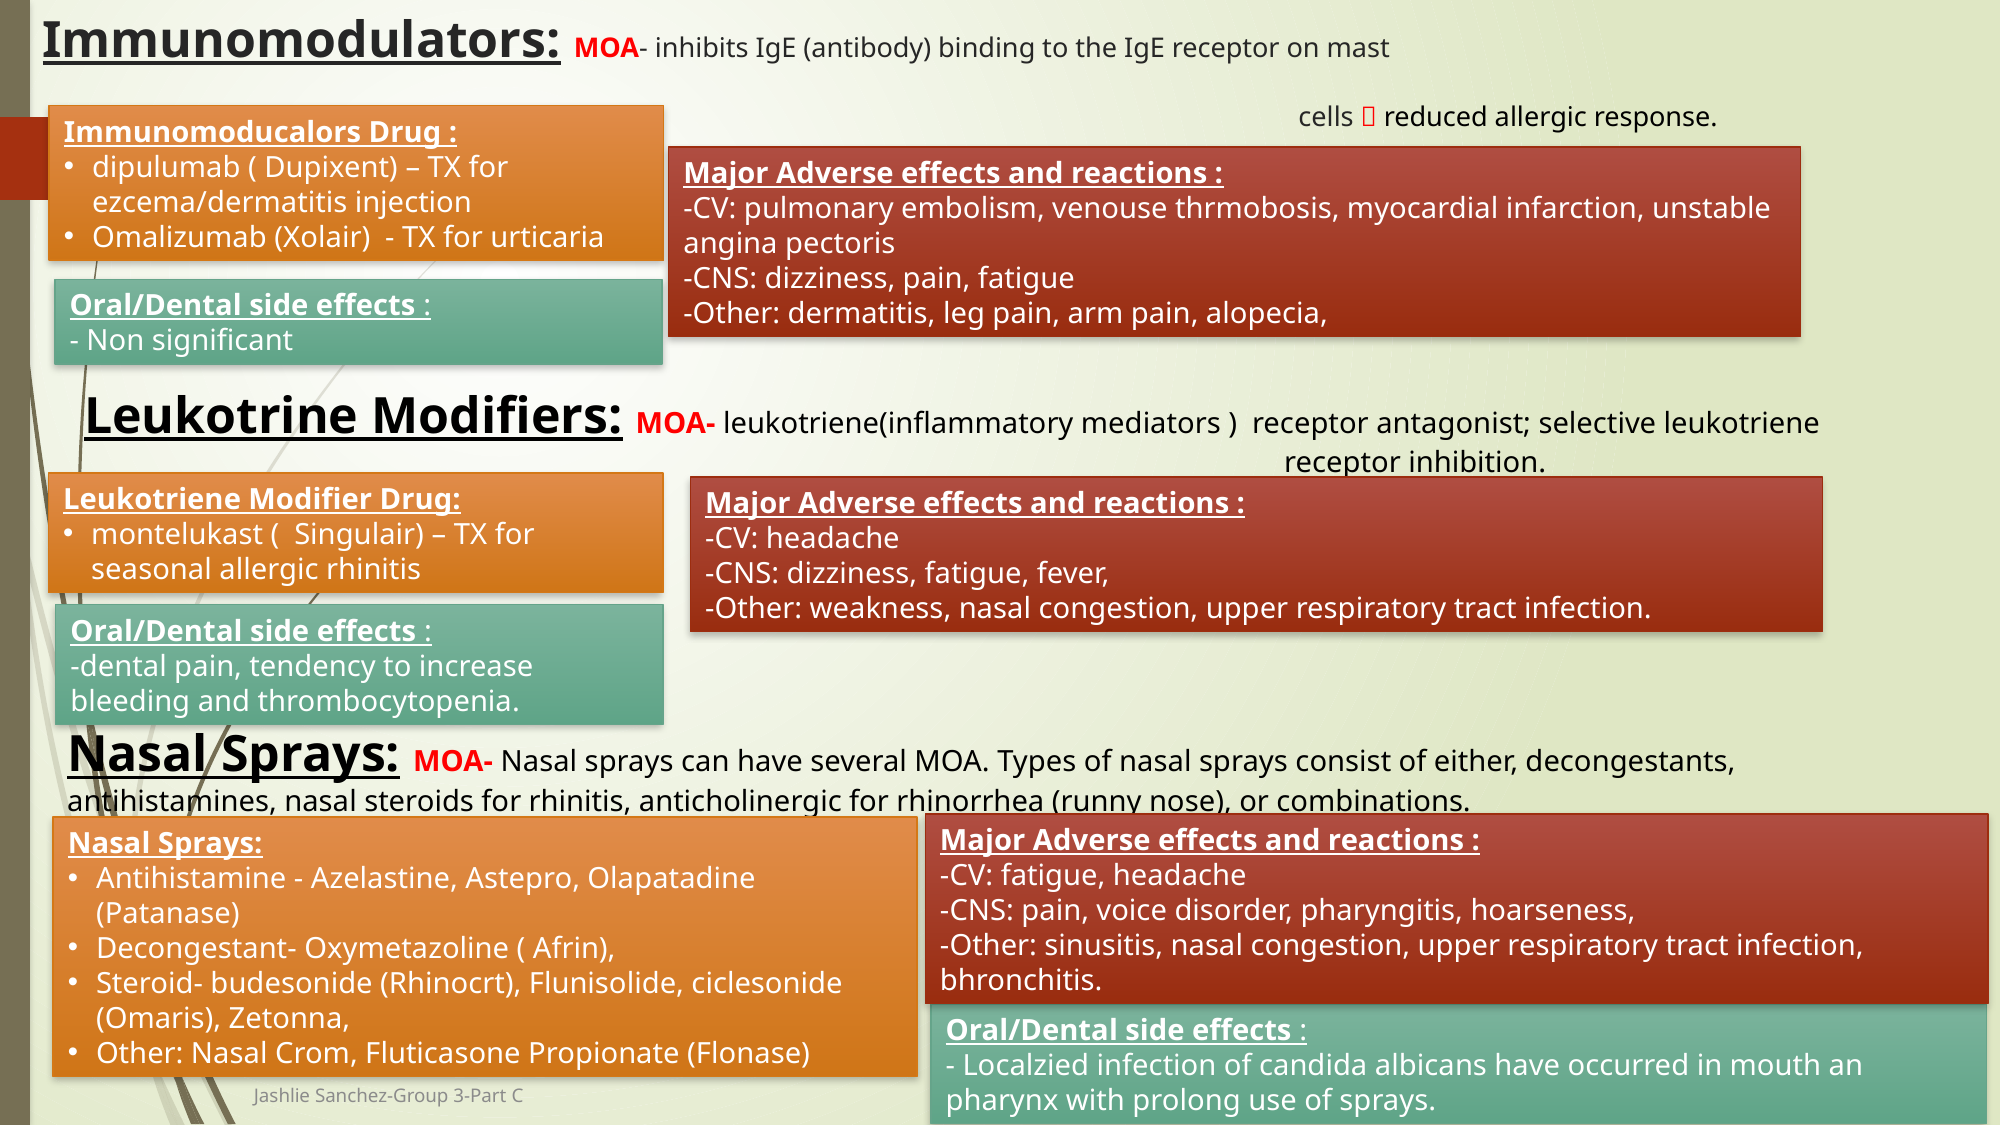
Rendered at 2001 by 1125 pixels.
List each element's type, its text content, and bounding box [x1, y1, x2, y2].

text_box Immunomoducalors Drug : dipulumab ( Dupixent) – TX for ezcema/dermatitis injection Omalizumab (Xolair) - TX for urticaria [48, 105, 664, 261]
text_box Nasal Sprays: Antihistamine - Azelastine, Astepro, Olapatadine (Patanase) Decongestant- Oxymetazoline ( Afrin), Steroid- budesonide (Rhinocrt), Flunisolide, ciclesonide (Omaris), Zetonna, Other: Nasal Crom, Fluticasone Propionate (Flonase) [52, 816, 918, 1077]
text_box Leukotrine Modifiers: MOA- leukotriene(inflammatory mediators ) receptor antagonist; selective leukotriene receptor inhibition. [69, 376, 1837, 486]
text_box Oral/Dental side effects : - Non significant [54, 279, 663, 365]
text_box Oral/Dental side effects : - Localzied infection of candida albicans have occurred in mouth an pharynx with prolong use of sprays. [930, 1012, 1987, 1124]
footer Jashlie Sanchez-Group 3-Part C [238, 1085, 588, 1125]
title Immunomodulators: MOA- inhibits IgE (antibody) binding to the IgE receptor on mast cells  reduced allergic response. [27, 0, 1984, 149]
text_box Oral/Dental side effects : -dental pain, tendency to increase bleeding and thrombocytopenia. [55, 604, 664, 714]
text_box Major Adverse effects and reactions : -CV: fatigue, headache -CNS: pain, voice disorder, pharyngitis, hoarseness, -Other: sinusitis, nasal congestion, upper respiratory tract infection, bhronchitis. [925, 813, 1989, 1004]
text_box Leukotriene Modifier Drug: montelukast ( Singulair) – TX for seasonal allergic rhinitis [48, 472, 664, 593]
text_box Nasal Sprays: MOA- Nasal sprays can have several MOA. Types of nasal sprays consist of either, decongestants, antihistamines, nasal steroids for rhinitis, anticholinergic for rhinorrhea (runny nose), or combinations. [52, 714, 1820, 817]
text_box Major Adverse effects and reactions : -CV: headache -CNS: dizziness, fatigue, fever, -Other: weakness, nasal congestion, upper respiratory tract infection. [690, 476, 1823, 632]
text_box Major Adverse effects and reactions : -CV: pulmonary embolism, venouse thrmobosis, myocardial infarction, unstable angina pectoris -CNS: dizziness, pain, fatigue -Other: dermatitis, leg pain, arm pain, alopecia, [668, 146, 1801, 337]
